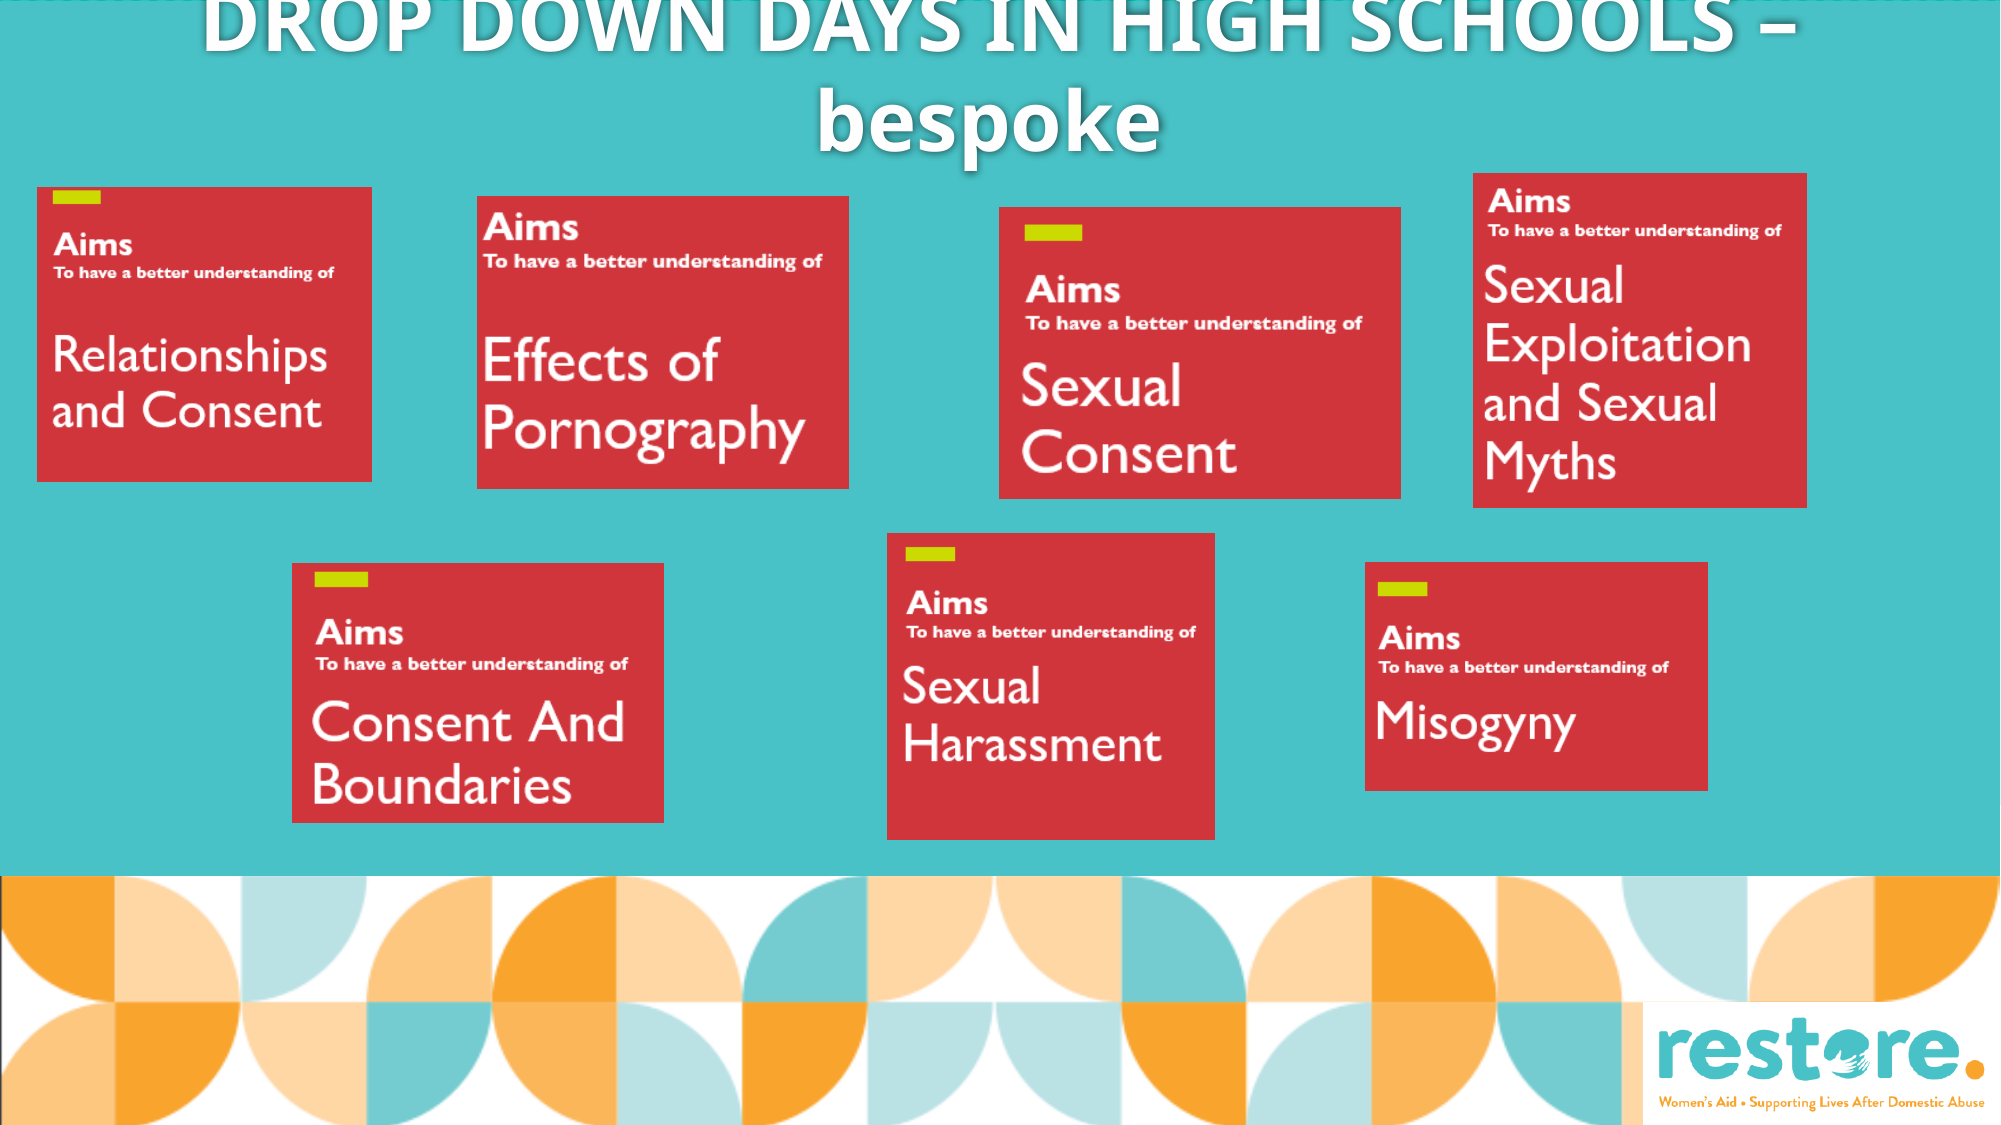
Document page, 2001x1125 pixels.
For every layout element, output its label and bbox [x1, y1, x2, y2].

picture [886, 533, 1215, 840]
picture [1473, 173, 1808, 509]
text_box [0, 1, 2000, 1125]
picture [1365, 562, 1709, 791]
picture [999, 207, 1401, 500]
picture [477, 196, 850, 489]
picture [37, 187, 372, 482]
picture [291, 563, 664, 823]
